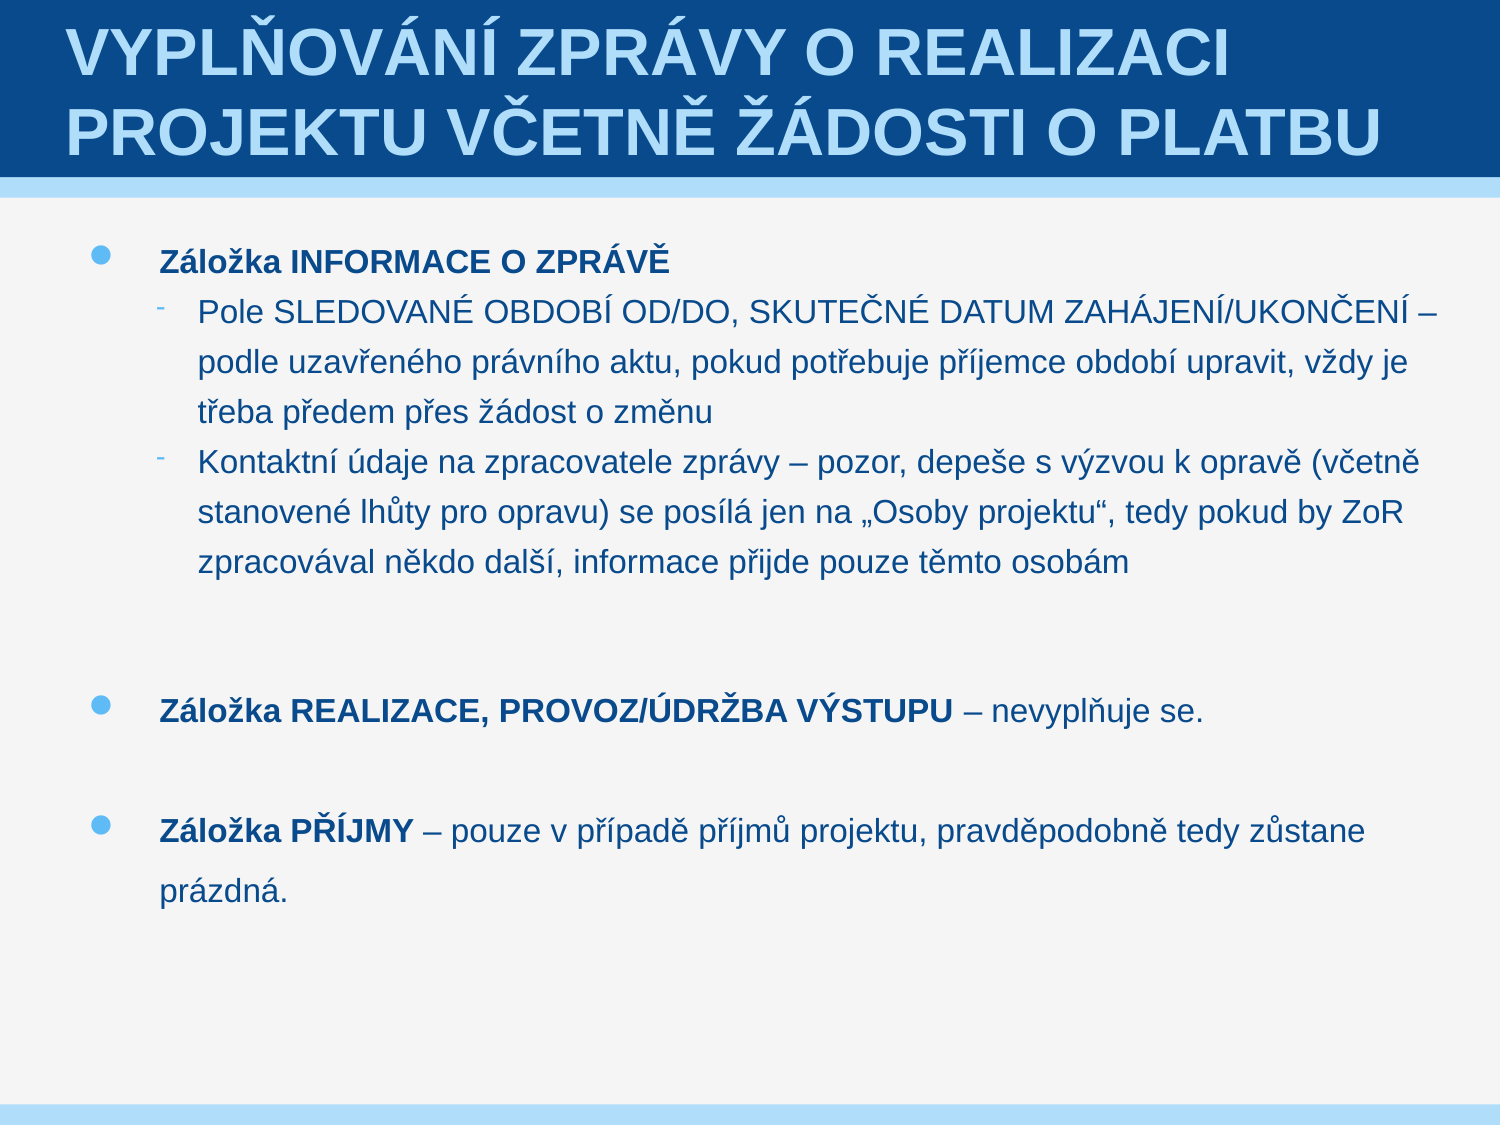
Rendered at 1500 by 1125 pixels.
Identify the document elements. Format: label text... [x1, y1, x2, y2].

list Záložka INFORMACE O ZPRÁVĚ Pole SLEDOVANÉ OBDOBÍ OD/DO, SKUTEČNÉ DATUM ZAHÁJENÍ/UKONČENÍ – podle uzavřeného právního aktu, pokud potřebuje příjemce období upravit, vždy je třeba předem přes žádost o změnu Kontaktní údaje na zpracovatele zprávy – pozor, depeše s výzvou k opravě (včetně stanovené lhůty pro opravu) se posílá jen na „Osoby projektu“, tedy pokud by ZoR zpracovával někdo další, informace přijde pouze těmto osobám Záložka REALIZACE, PROVOZ/ÚDRŽBA VÝSTUPU – nevyplňuje se. Záložka PŘÍJMY – pouze v případě příjmů projektu, pravděpodobně tedy zůstane prázdná. [88, 219, 1447, 929]
title Vyplňování Zprávy o realizaci projektu včetně Žádosti o platbu [59, 0, 1441, 178]
